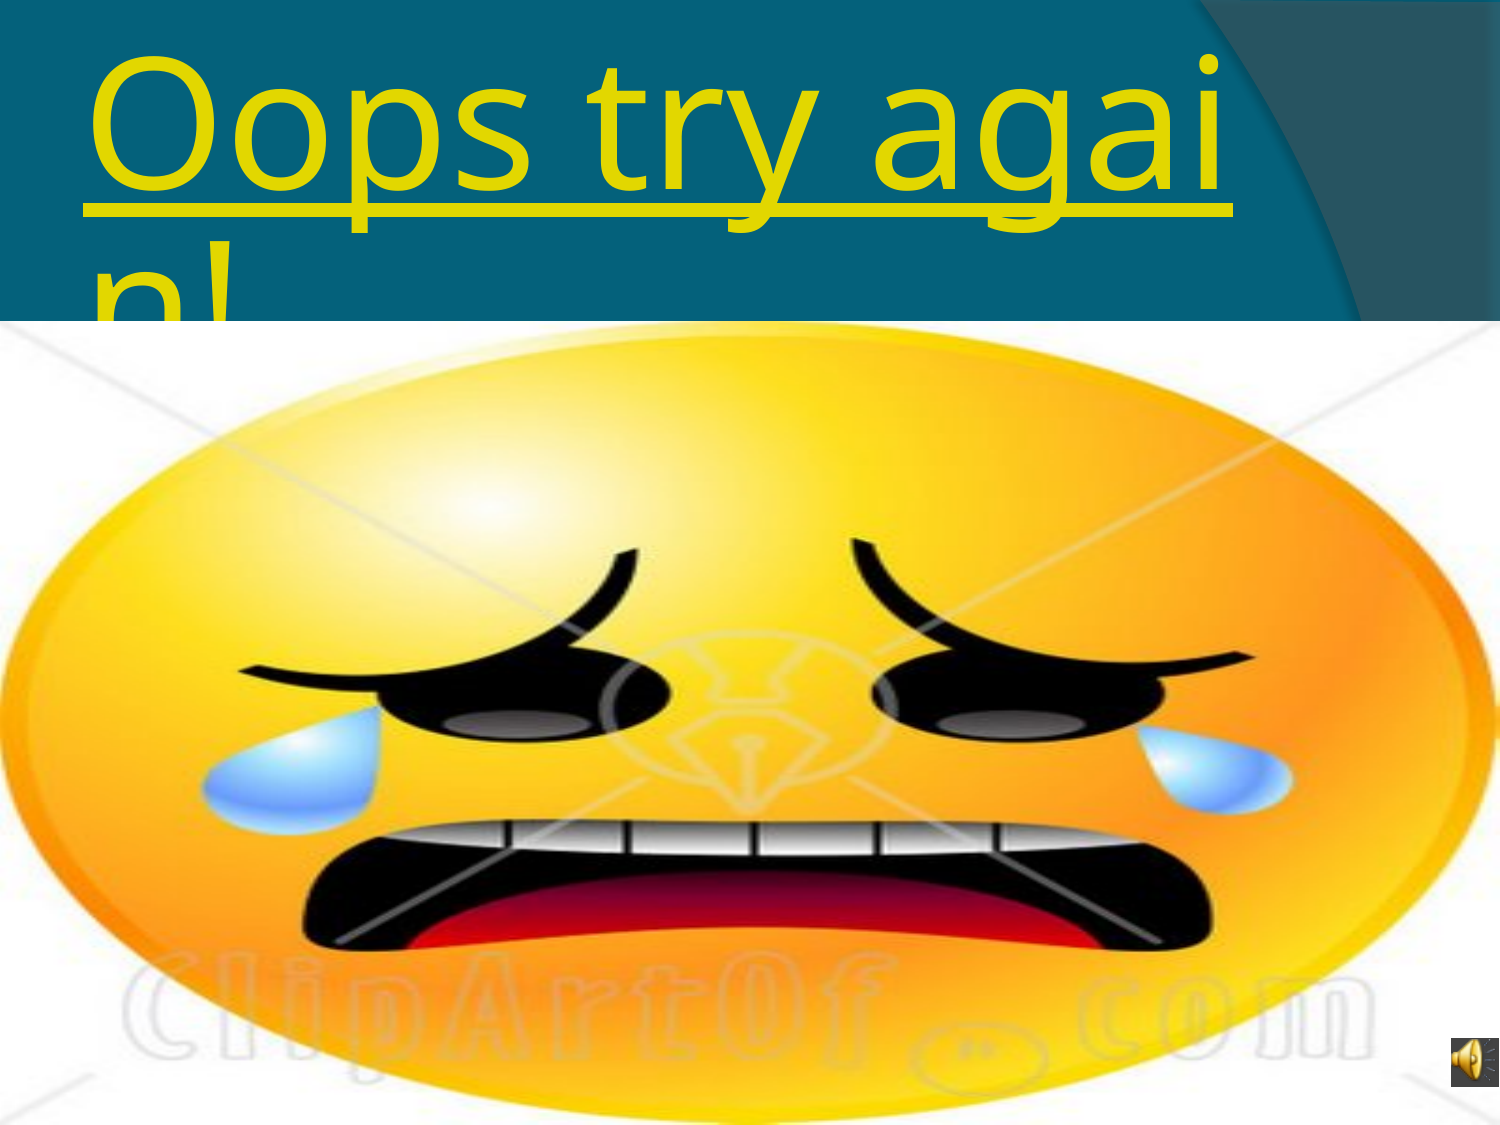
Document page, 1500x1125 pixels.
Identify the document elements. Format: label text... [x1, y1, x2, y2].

picture [988, 225, 1051, 232]
picture [729, 225, 762, 232]
picture [210, 242, 229, 312]
title Oops try again! [75, 37, 1300, 225]
picture [1449, 1037, 1500, 1088]
picture [98, 272, 180, 312]
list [0, 320, 1500, 1125]
picture [352, 225, 367, 232]
